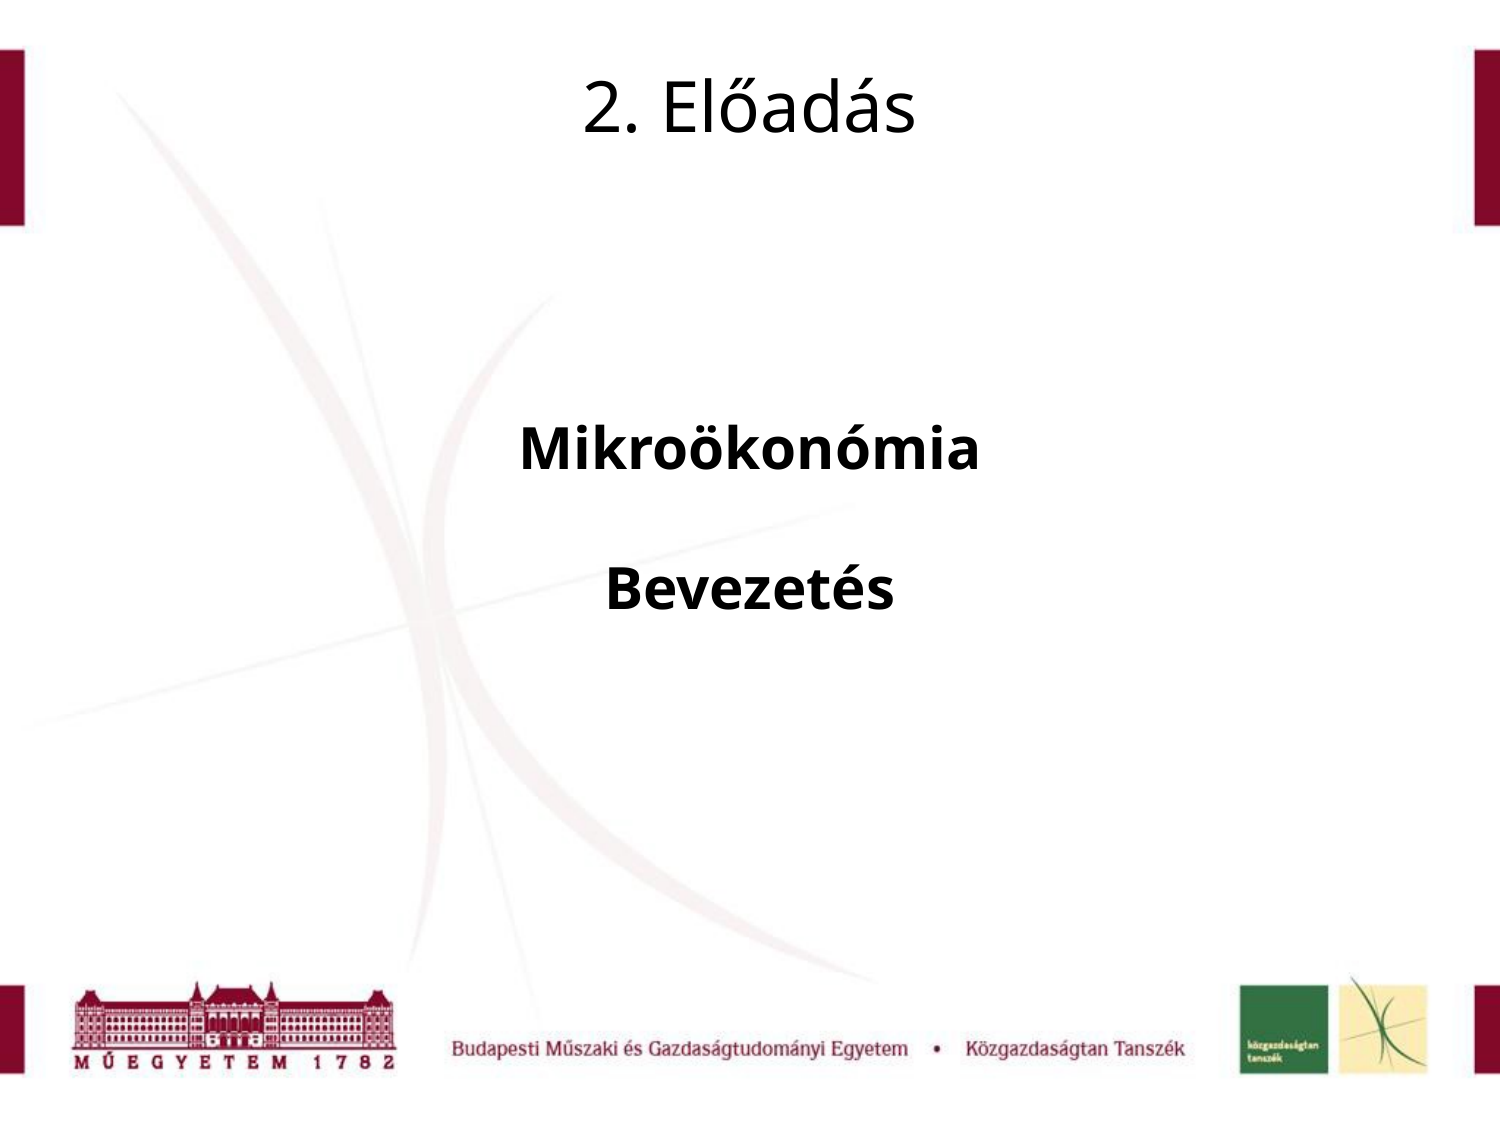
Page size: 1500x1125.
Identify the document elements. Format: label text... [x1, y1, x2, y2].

title 2. Előadás [107, 61, 1393, 148]
picture [0, 0, 1500, 1125]
list Mikroökonómia Bevezetés [105, 411, 1395, 624]
